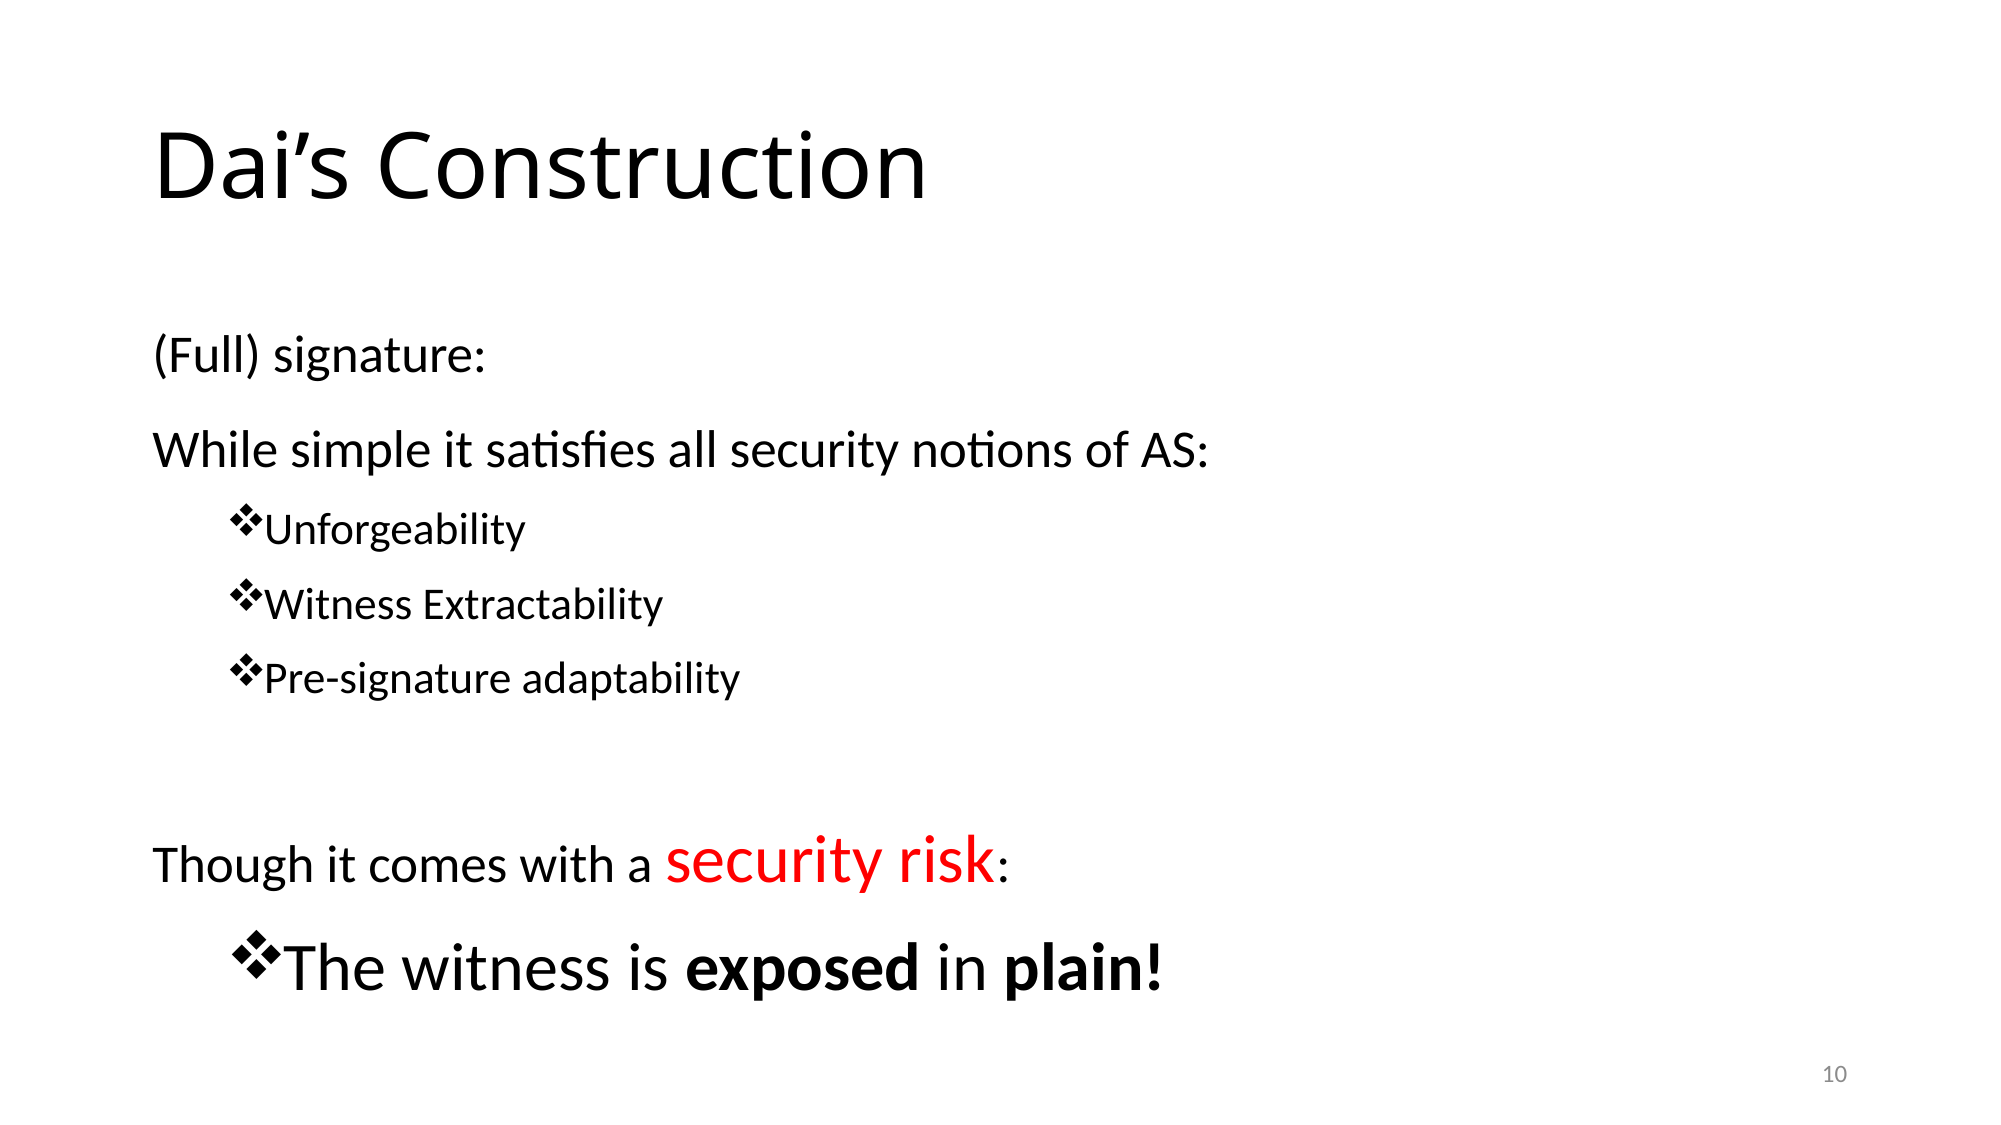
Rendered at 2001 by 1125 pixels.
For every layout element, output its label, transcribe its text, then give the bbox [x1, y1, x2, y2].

title Dai’s Construction [137, 59, 1863, 278]
slide_number 10 [1412, 1042, 1863, 1103]
